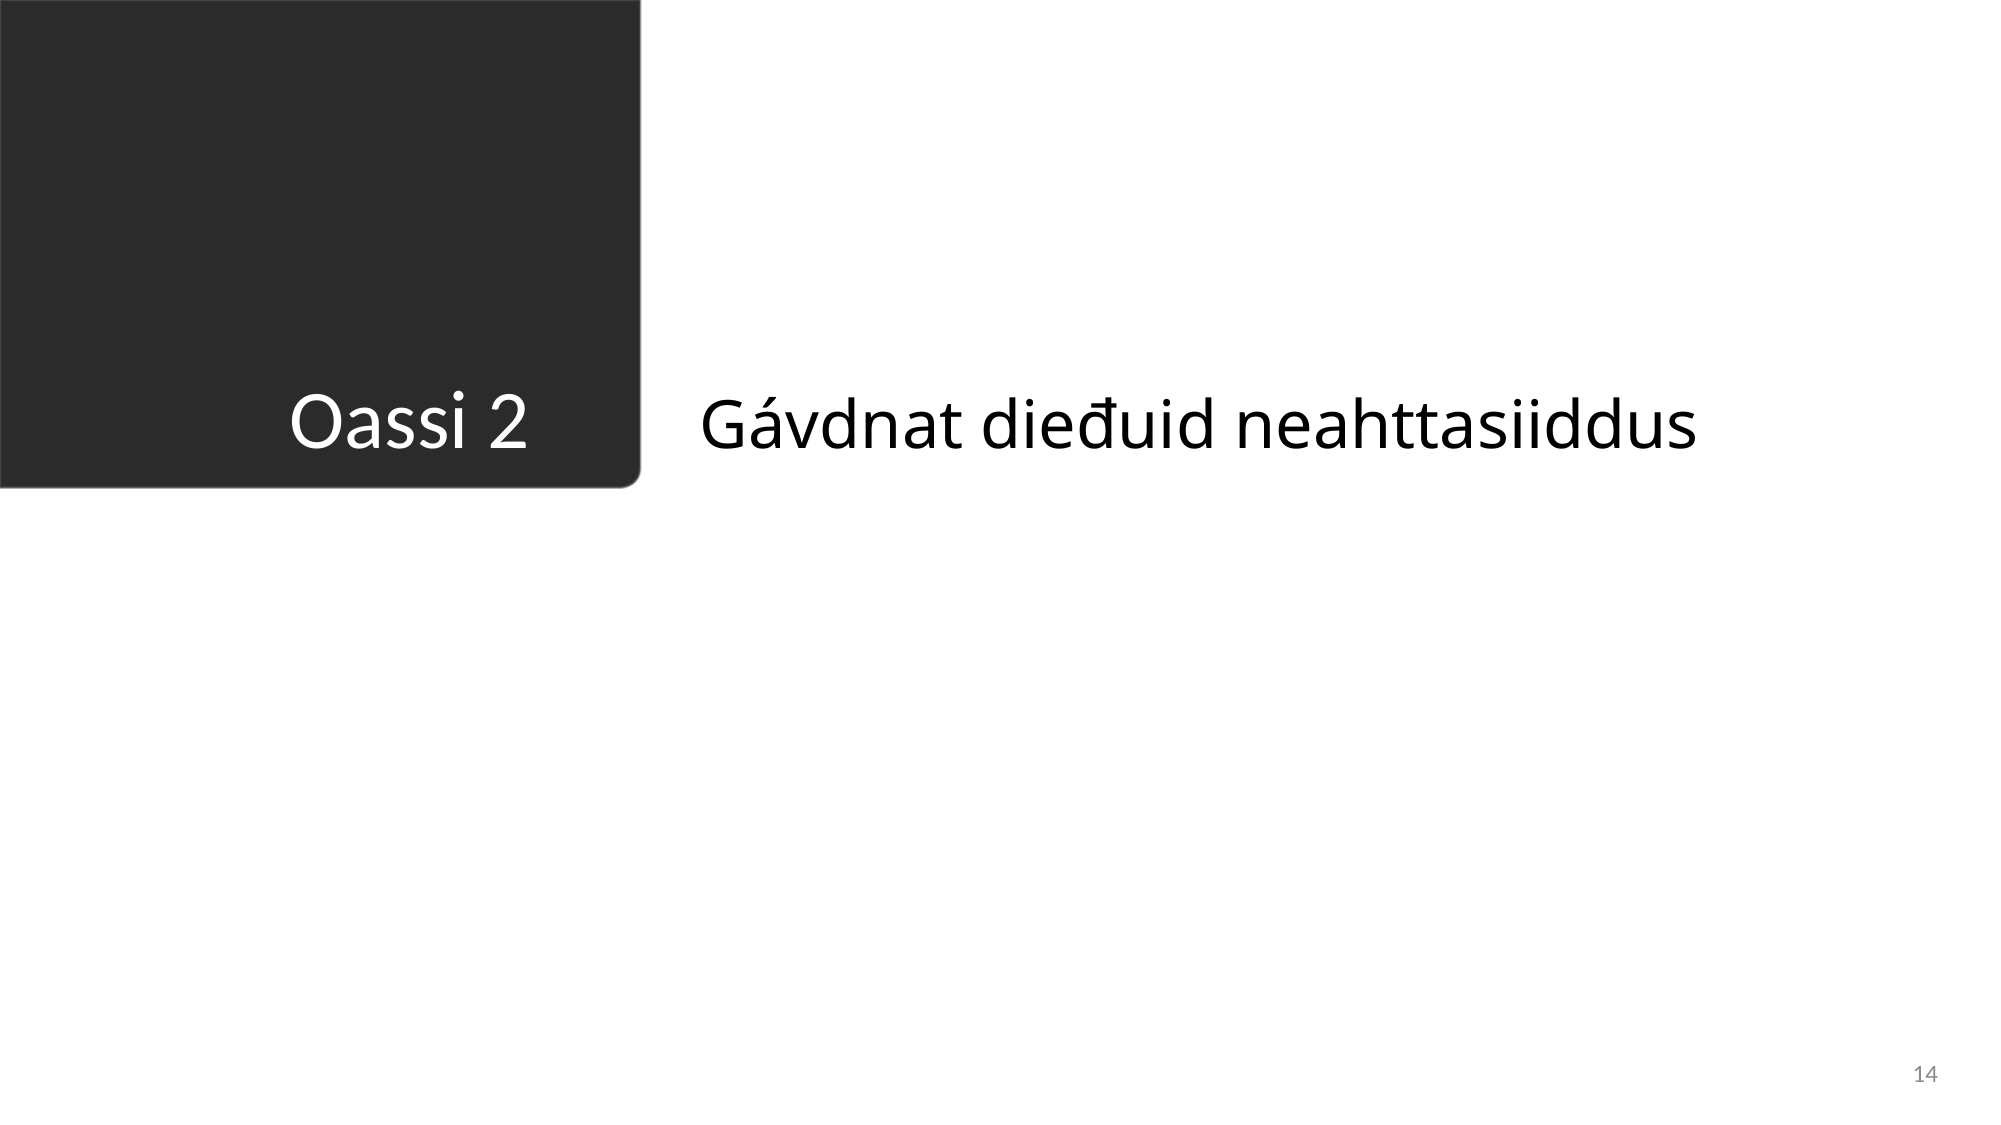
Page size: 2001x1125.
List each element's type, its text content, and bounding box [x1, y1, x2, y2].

list Gávdnat dieđuid neahttasiiddus [667, 383, 1938, 599]
picture [0, 0, 2000, 1124]
title Oassi 2 [274, 404, 603, 474]
slide_number 14 [1733, 1042, 1954, 1103]
